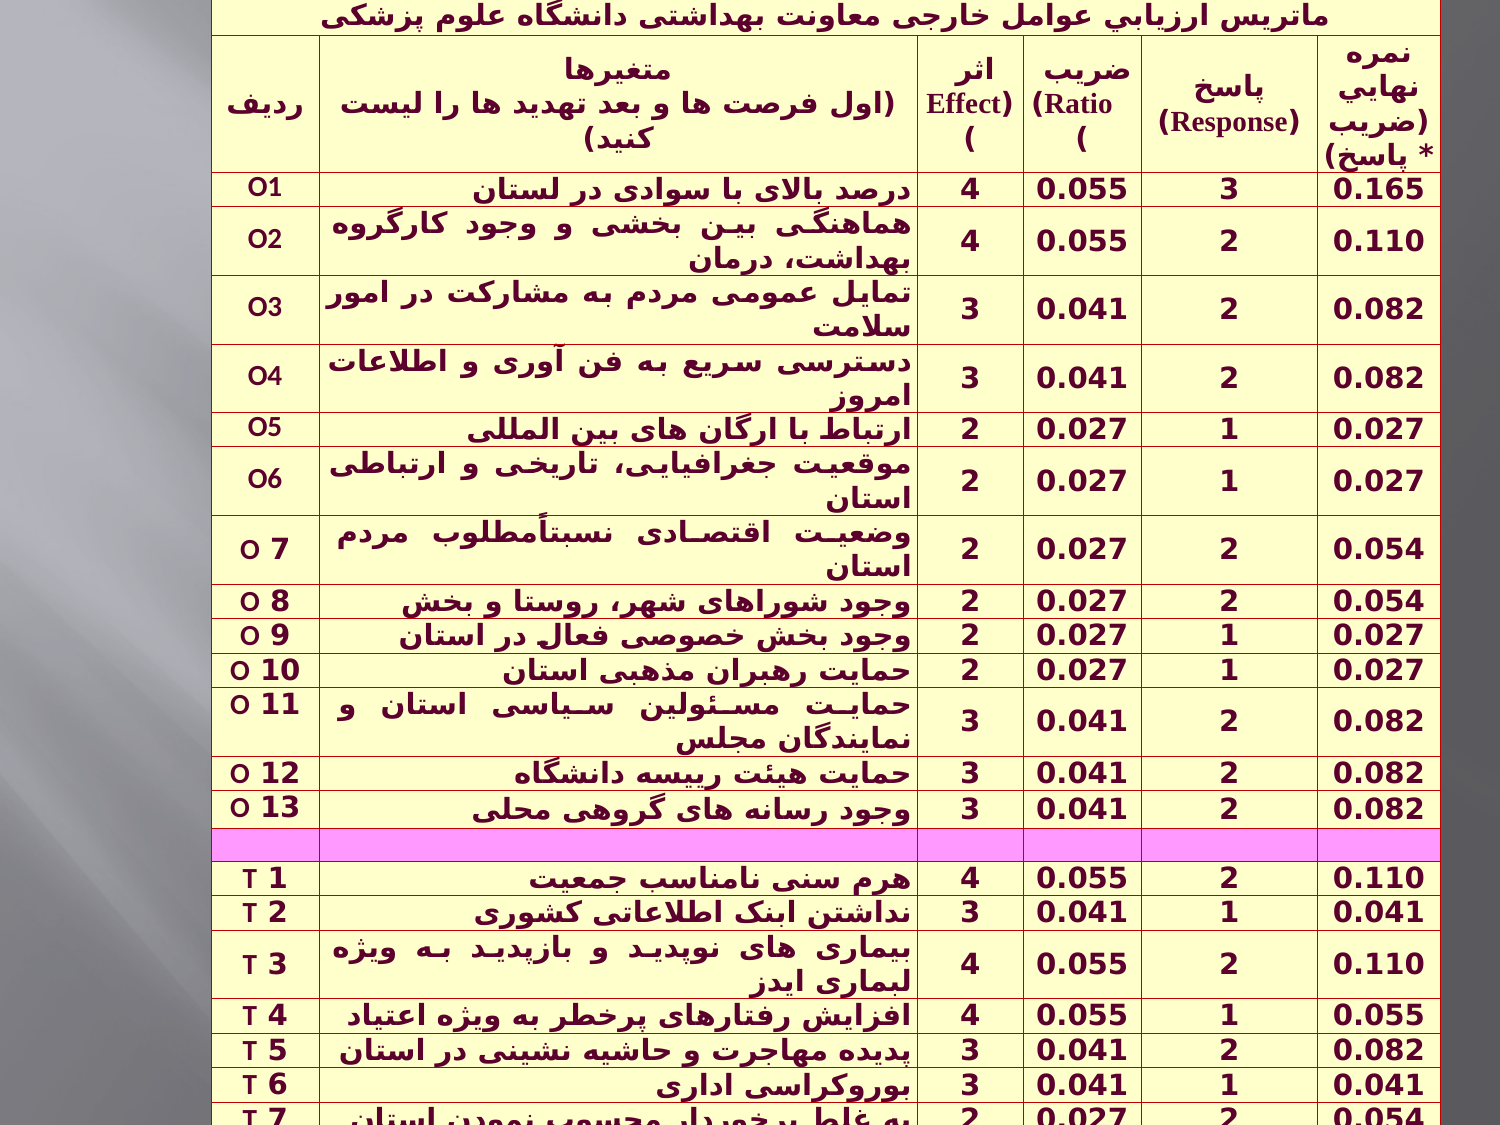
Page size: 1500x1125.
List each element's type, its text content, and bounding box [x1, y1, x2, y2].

table_cell 4 T [212, 999, 319, 1033]
table_cell 2 T [212, 896, 319, 930]
table_cell 2 [1142, 207, 1317, 275]
table_cell 4 [918, 999, 1023, 1033]
table_cell 2 [1142, 1103, 1317, 1125]
table_cell [1142, 829, 1317, 861]
table_cell 3 [918, 345, 1023, 412]
table_cell 0.082 [1318, 276, 1440, 344]
table_cell 0.027 [1318, 413, 1440, 446]
table_cell O3 [212, 276, 319, 344]
table_cell [212, 829, 319, 861]
table_cell پاسخ (Response) [1142, 36, 1317, 172]
table_cell 2 [918, 1103, 1023, 1125]
table_cell 0.041 [1024, 1034, 1141, 1067]
table_cell 0.054 [1318, 516, 1440, 584]
table_cell 2 [1142, 345, 1317, 412]
table_cell 2 [918, 585, 1023, 618]
table_cell 0.041 [1024, 1068, 1141, 1102]
table_cell 0.055 [1024, 173, 1141, 206]
table_cell 6 T [212, 1068, 319, 1102]
table_cell [918, 829, 1023, 861]
table_cell 0.082 [1318, 688, 1440, 756]
table_cell 12 O [212, 757, 319, 790]
table_cell موقعیت جغرافیایی، تاریخی و ارتباطی استان [320, 447, 917, 515]
table_cell 1 [1142, 1068, 1317, 1102]
table_cell 0.027 [1318, 619, 1440, 653]
table_cell O1 [212, 173, 319, 206]
table_cell 0.041 [1024, 688, 1141, 756]
table_cell 0.110 [1318, 207, 1440, 275]
table_cell وجود شوراهای شهر، روستا و بخش [320, 585, 917, 618]
table_cell 0.054 [1318, 1103, 1440, 1125]
table_cell 9 O [212, 619, 319, 653]
table_cell حمایت رهبران مذهبی استان [320, 654, 917, 687]
table_cell اثر (Effect) [918, 36, 1023, 172]
table_cell 1 T [212, 862, 319, 895]
table_cell 3 [1142, 173, 1317, 206]
table_cell 1 [1142, 619, 1317, 653]
table_cell 2 [918, 619, 1023, 653]
table_cell ضريب Ratio) ) [1024, 36, 1141, 172]
table_cell هماهنگی بین بخشی و وجود کارگروه بهداشت، درمان [320, 207, 917, 275]
table_cell 4 [918, 207, 1023, 275]
table_cell 0.027 [1024, 654, 1141, 687]
table_cell حمایت هیئت رییسه دانشگاه [320, 757, 917, 790]
table_header ماتريس ارزيابي عوامل خارجی معاونت بهداشتی دانشگاه علوم پزشکی [212, 0, 1440, 35]
table_cell ارتباط با ارگان های بین المللی [320, 413, 917, 446]
table_cell 0.027 [1024, 1103, 1141, 1125]
table_cell 7 T [212, 1103, 319, 1125]
table_cell 3 [918, 757, 1023, 790]
table_cell 1 [1142, 999, 1317, 1033]
table_cell 2 [1142, 791, 1317, 828]
table_cell [1024, 829, 1141, 861]
table_cell رديف [212, 36, 319, 172]
table_cell 3 [918, 896, 1023, 930]
table_cell 4 [918, 862, 1023, 895]
table_cell 8 O [212, 585, 319, 618]
table_cell 0.055 [1024, 999, 1141, 1033]
table_cell 2 [1142, 757, 1317, 790]
table_cell وضعیت اقتصادی نسبتاًمطلوب مردم استان [320, 516, 917, 584]
table_cell حمایت مسئولین سیاسی استان و نمایندگان مجلس [320, 688, 917, 756]
table_cell [1318, 829, 1440, 861]
table_cell 3 [918, 791, 1023, 828]
table_cell 0.082 [1318, 1034, 1440, 1067]
table_cell 0.027 [1024, 585, 1141, 618]
table_cell O4 [212, 345, 319, 412]
table_cell 0.041 [1318, 1068, 1440, 1102]
table_cell هرم سنی نامناسب جمعیت [320, 862, 917, 895]
table_cell 3 [918, 688, 1023, 756]
table_cell بوروکراسی اداری [320, 1068, 917, 1102]
table_cell [320, 829, 917, 861]
table_cell بیماری های نوپدید و بازپدید به ویژه لبماری ایدز [320, 931, 917, 998]
table_cell 11 O [212, 688, 319, 756]
table_cell 0.041 [1024, 276, 1141, 344]
table_cell 10 O [212, 654, 319, 687]
table_cell درصد بالای با سوادی در لستان [320, 173, 917, 206]
table_cell O5 [212, 413, 319, 446]
table_cell 2 [918, 447, 1023, 515]
table_cell 0.041 [1024, 791, 1141, 828]
table_cell 0.055 [1024, 207, 1141, 275]
table_cell به غلط برخوردار محسوب نمودن استان [320, 1103, 917, 1125]
table_cell 0.165 [1318, 173, 1440, 206]
table_cell 0.041 [1024, 896, 1141, 930]
table_cell 0.027 [1024, 516, 1141, 584]
table_cell 2 [1142, 931, 1317, 998]
table_cell O2 [212, 207, 319, 275]
table_cell 3 [918, 1034, 1023, 1067]
table_cell نمره نهايي (ضريب * پاسخ) [1318, 36, 1440, 172]
table_cell 2 [1142, 585, 1317, 618]
table_cell 1 [1142, 896, 1317, 930]
table_cell 0.027 [1318, 447, 1440, 515]
table_cell 3 T [212, 931, 319, 998]
table_cell 0.082 [1318, 791, 1440, 828]
table_cell متغيرها (اول فرصت ها و بعد تهدید ها را ليست كنيد) [320, 36, 917, 172]
table_cell 0.041 [1318, 896, 1440, 930]
table_cell 2 [1142, 516, 1317, 584]
table_cell 0.027 [1024, 619, 1141, 653]
table_cell 2 [1142, 862, 1317, 895]
table_cell تمایل عمومی مردم به مشارکت در امور سلامت [320, 276, 917, 344]
table_cell 2 [1142, 688, 1317, 756]
table_cell 2 [918, 654, 1023, 687]
table_cell 0.110 [1318, 862, 1440, 895]
table_cell 0.027 [1318, 654, 1440, 687]
table_cell وجود بخش خصوصی فعال در استان [320, 619, 917, 653]
table_cell افزایش رفتارهای پرخطر به ویژه اعتیاد [320, 999, 917, 1033]
table_cell 2 [918, 413, 1023, 446]
table_cell 2 [1142, 1034, 1317, 1067]
table_cell 0.082 [1318, 345, 1440, 412]
table_cell O6 [212, 447, 319, 515]
table_cell 0.055 [1024, 931, 1141, 998]
table_cell 5 T [212, 1034, 319, 1067]
table_cell 4 [918, 931, 1023, 998]
table_cell پدیده مهاجرت و حاشیه نشینی در استان [320, 1034, 917, 1067]
table_cell 1 [1142, 447, 1317, 515]
table_cell 1 [1142, 654, 1317, 687]
table_cell 0.041 [1024, 345, 1141, 412]
table_cell نداشتن ابنک اطلاعاتی کشوری [320, 896, 917, 930]
table_cell 4 [918, 173, 1023, 206]
table_cell 0.082 [1318, 757, 1440, 790]
table_cell 2 [918, 516, 1023, 584]
table_cell 2 [1142, 276, 1317, 344]
table_cell 0.054 [1318, 585, 1440, 618]
table_cell وجود رسانه های گروهی محلی [320, 791, 917, 828]
table_cell 7 O [212, 516, 319, 584]
table_cell 0.110 [1318, 931, 1440, 998]
table_cell 0.055 [1024, 862, 1141, 895]
table_cell 0.027 [1024, 413, 1141, 446]
table_cell 3 [918, 276, 1023, 344]
table_cell 0.027 [1024, 447, 1141, 515]
table_cell 1 [1142, 413, 1317, 446]
table_cell 0.055 [1318, 999, 1440, 1033]
table_cell دسترسی سریع به فن آوری و اطلاعات امروز [320, 345, 917, 412]
table_cell 13 O [212, 791, 319, 828]
table_cell 3 [918, 1068, 1023, 1102]
table_cell 0.041 [1024, 757, 1141, 790]
